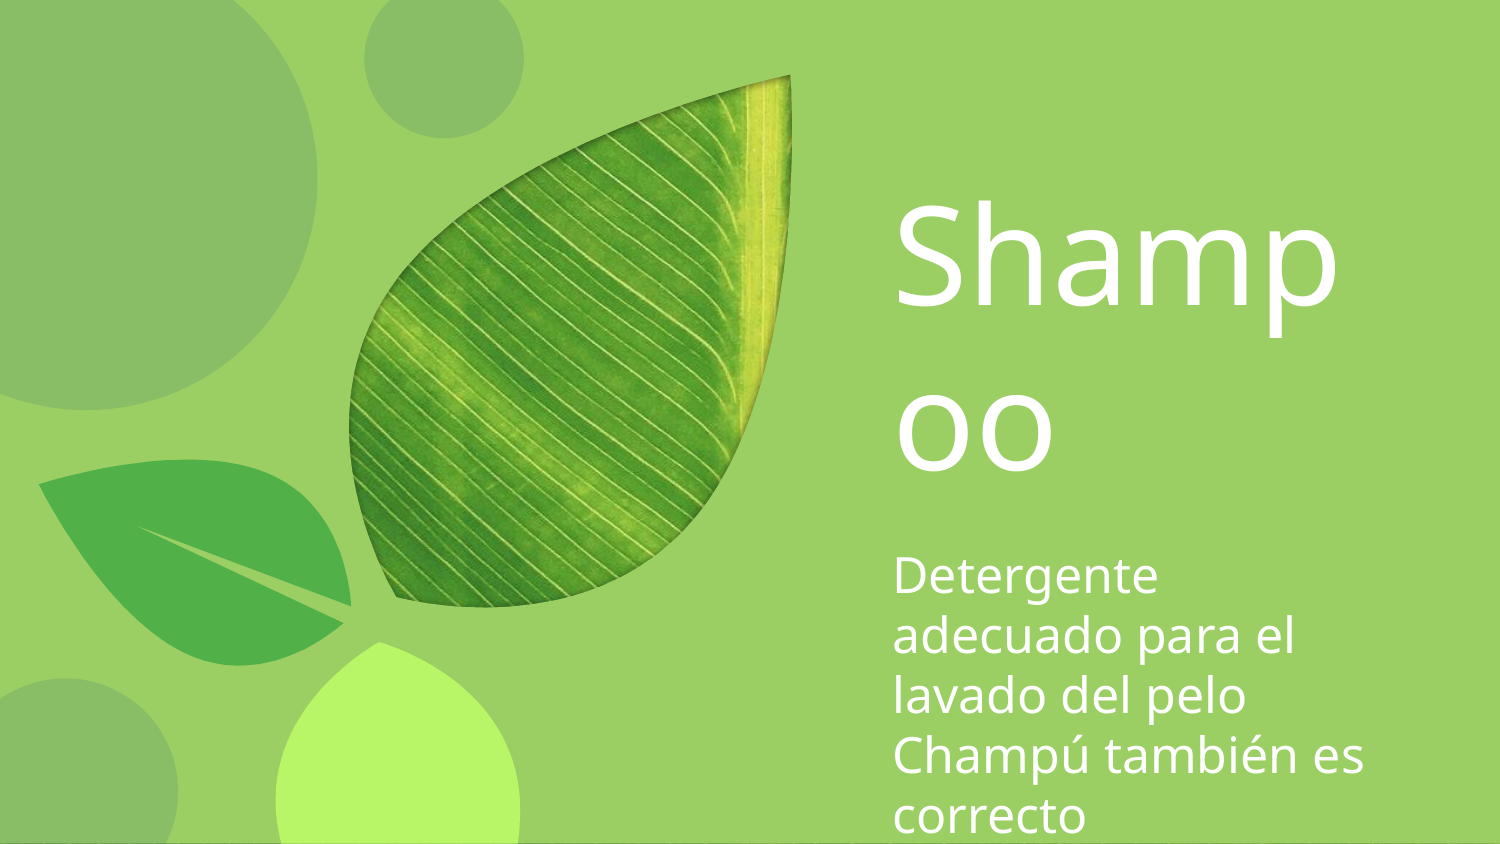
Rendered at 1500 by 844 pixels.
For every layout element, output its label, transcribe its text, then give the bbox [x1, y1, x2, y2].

subtitle Detergente adecuado para el lavado del pelo Champú también es correcto [877, 528, 1388, 658]
title Shampoo [877, 322, 1388, 513]
picture [349, 75, 792, 607]
